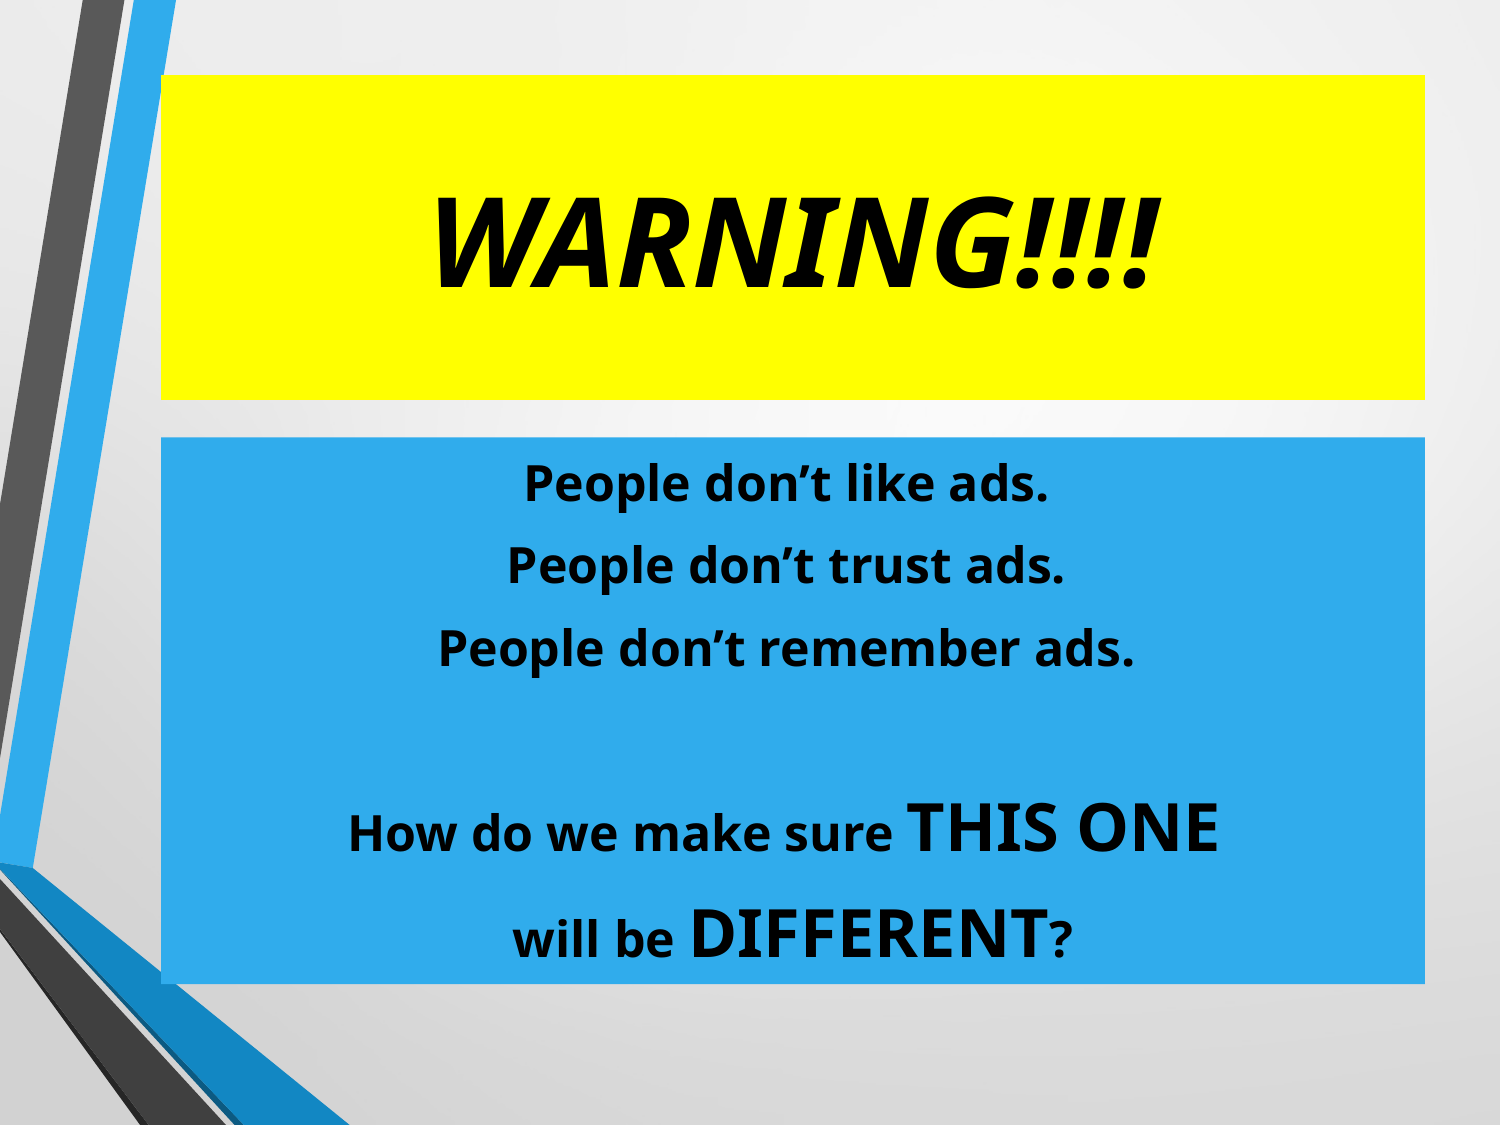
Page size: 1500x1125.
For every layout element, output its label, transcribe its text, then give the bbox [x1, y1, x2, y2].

title WARNING!!!! [161, 75, 1425, 400]
list People don’t like ads. People don’t trust ads. People don’t remember ads. How do we make sure THIS ONE will be DIFFERENT? [161, 437, 1425, 985]
